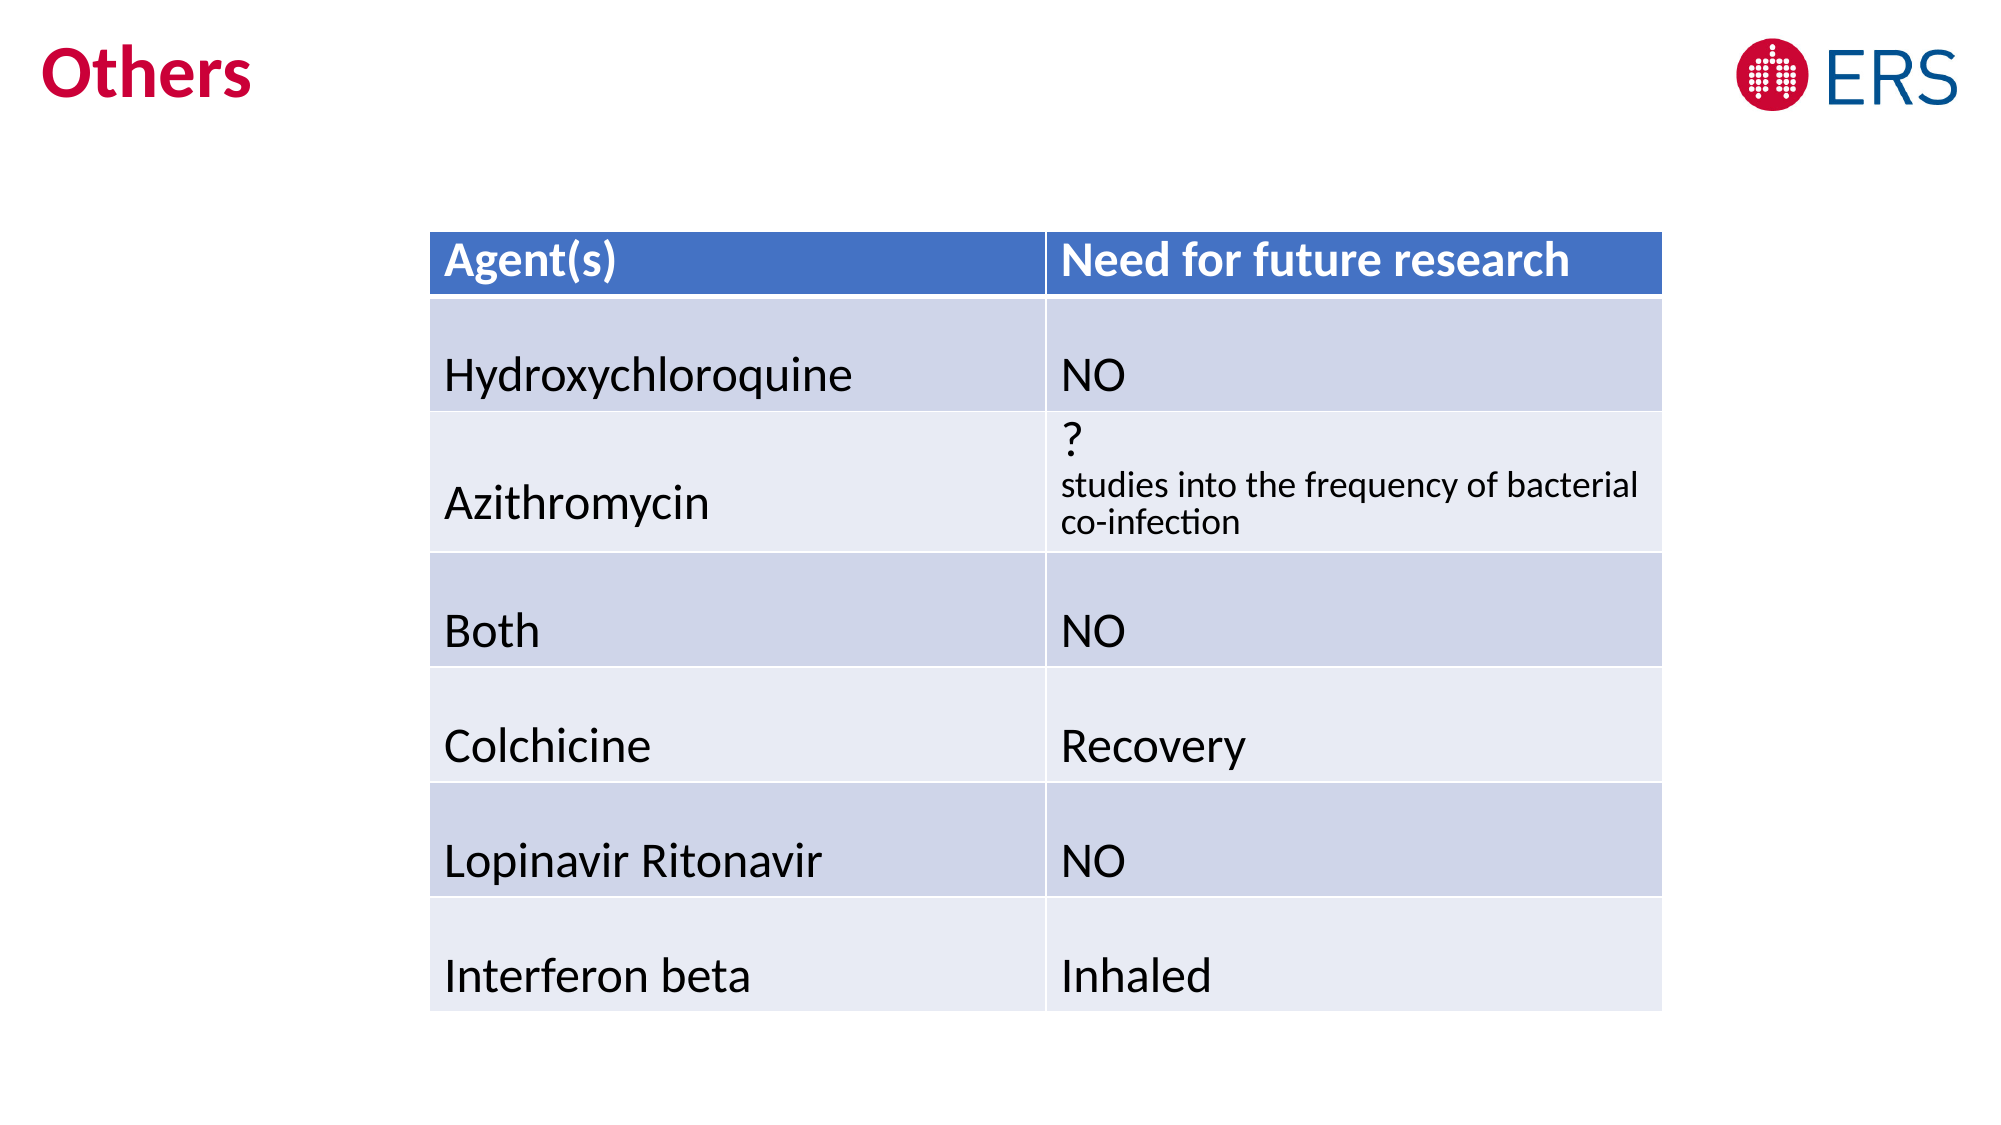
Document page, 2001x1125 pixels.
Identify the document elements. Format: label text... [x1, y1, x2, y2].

table_cell ? studies into the frequency of bacterial co-infection [1047, 412, 1662, 551]
table_cell Inhaled [1047, 898, 1662, 1011]
table_header Need for future research [1047, 232, 1662, 294]
table_cell Interferon beta [430, 898, 1045, 1011]
table_cell Both [430, 553, 1045, 666]
table_cell Azithromycin [430, 412, 1045, 551]
table_cell NO [1047, 553, 1662, 666]
table_cell NO [1047, 783, 1662, 896]
table_cell Lopinavir Ritonavir [430, 783, 1045, 896]
table_cell Colchicine [430, 668, 1045, 781]
title Others [26, 16, 1715, 130]
table_cell Recovery [1047, 668, 1662, 781]
table_header Agent(s) [430, 232, 1045, 294]
picture [1734, 35, 1959, 112]
table_cell NO [1047, 299, 1662, 411]
table_cell Hydroxychloroquine [430, 299, 1045, 411]
